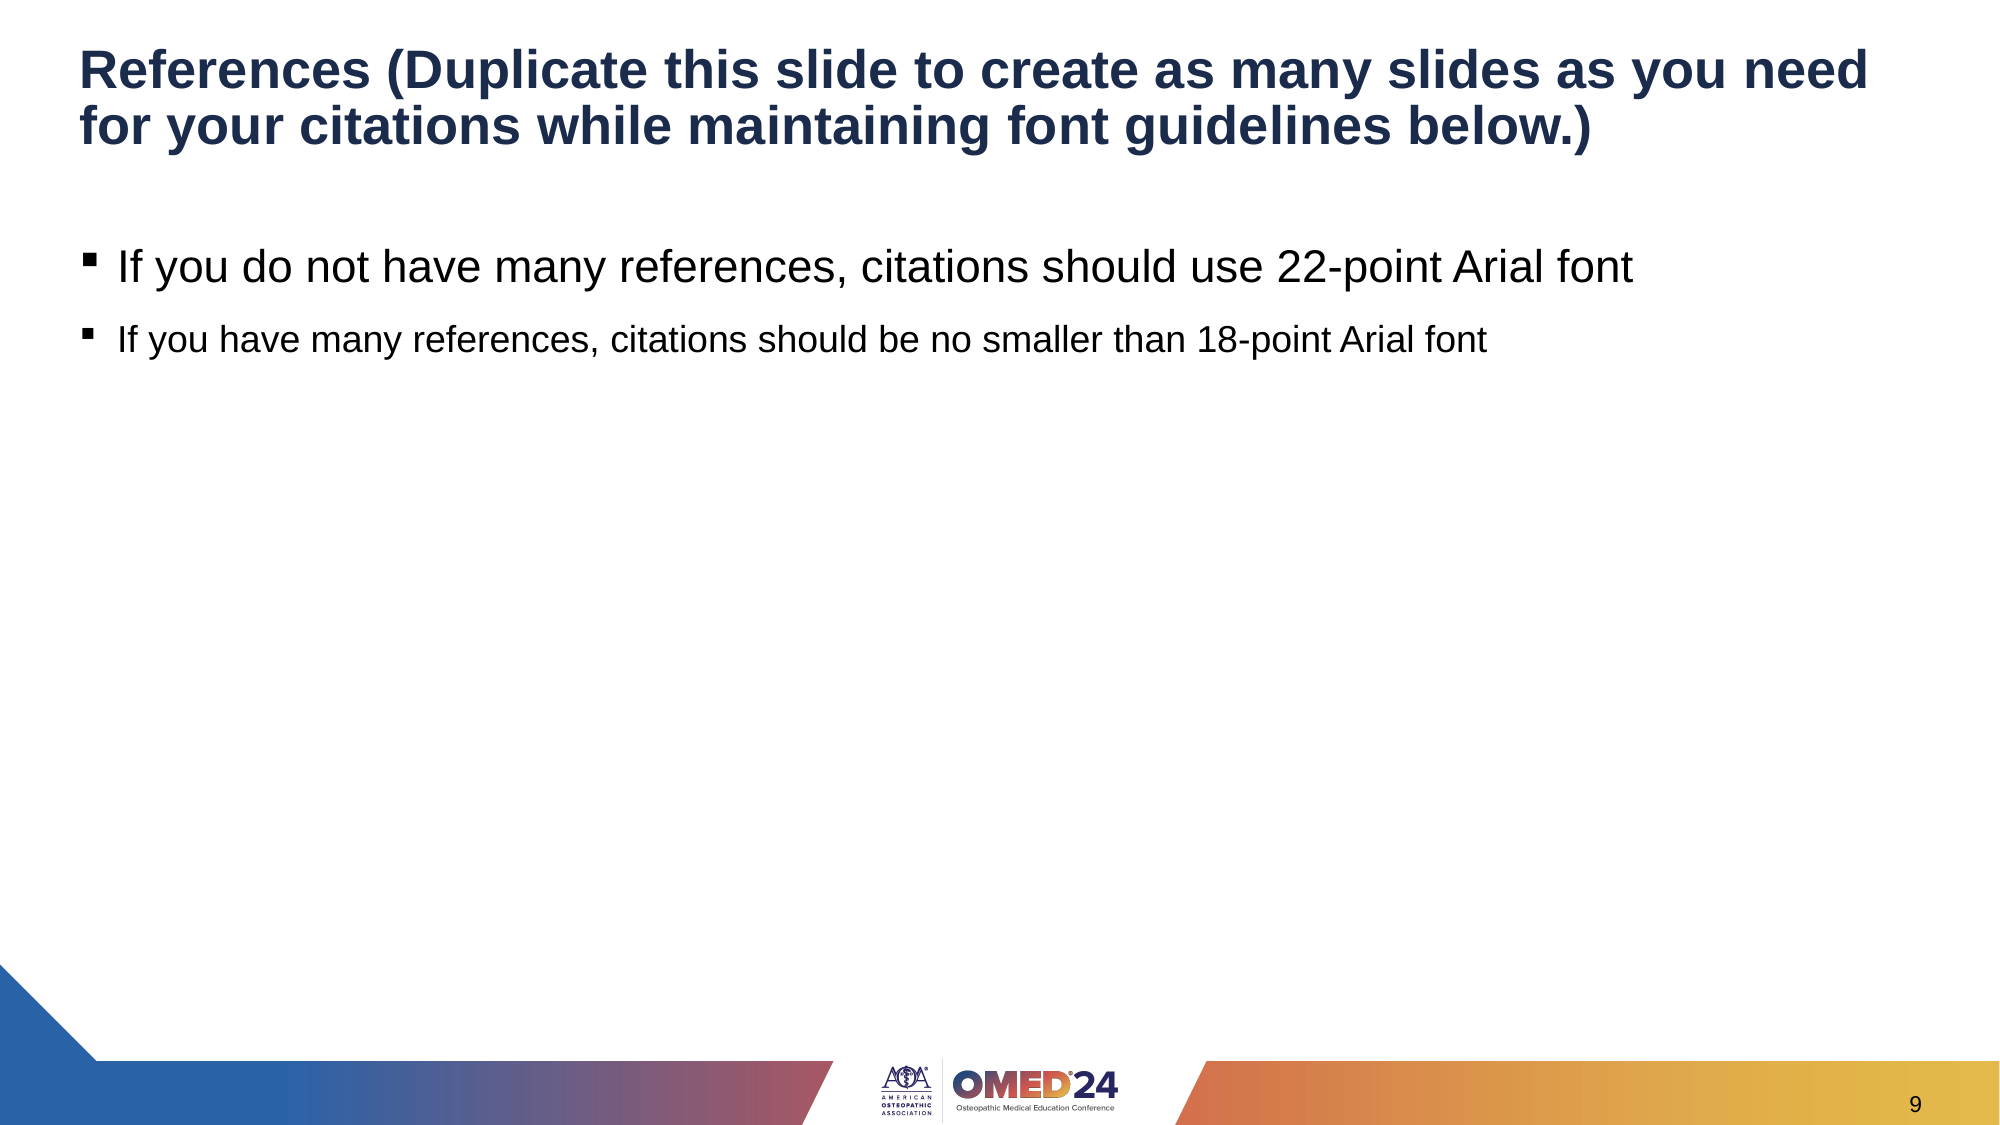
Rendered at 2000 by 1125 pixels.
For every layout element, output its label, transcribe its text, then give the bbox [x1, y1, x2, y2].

list If you do not have many references, citations should use 22-point Arial font If you have many references, citations should be no smaller than 18-point Arial font [79, 241, 1919, 980]
title References (Duplicate this slide to create as many slides as you need for your citations while maintaining font guidelines below.) [79, 0, 1919, 156]
picture [0, 0, 2000, 1125]
